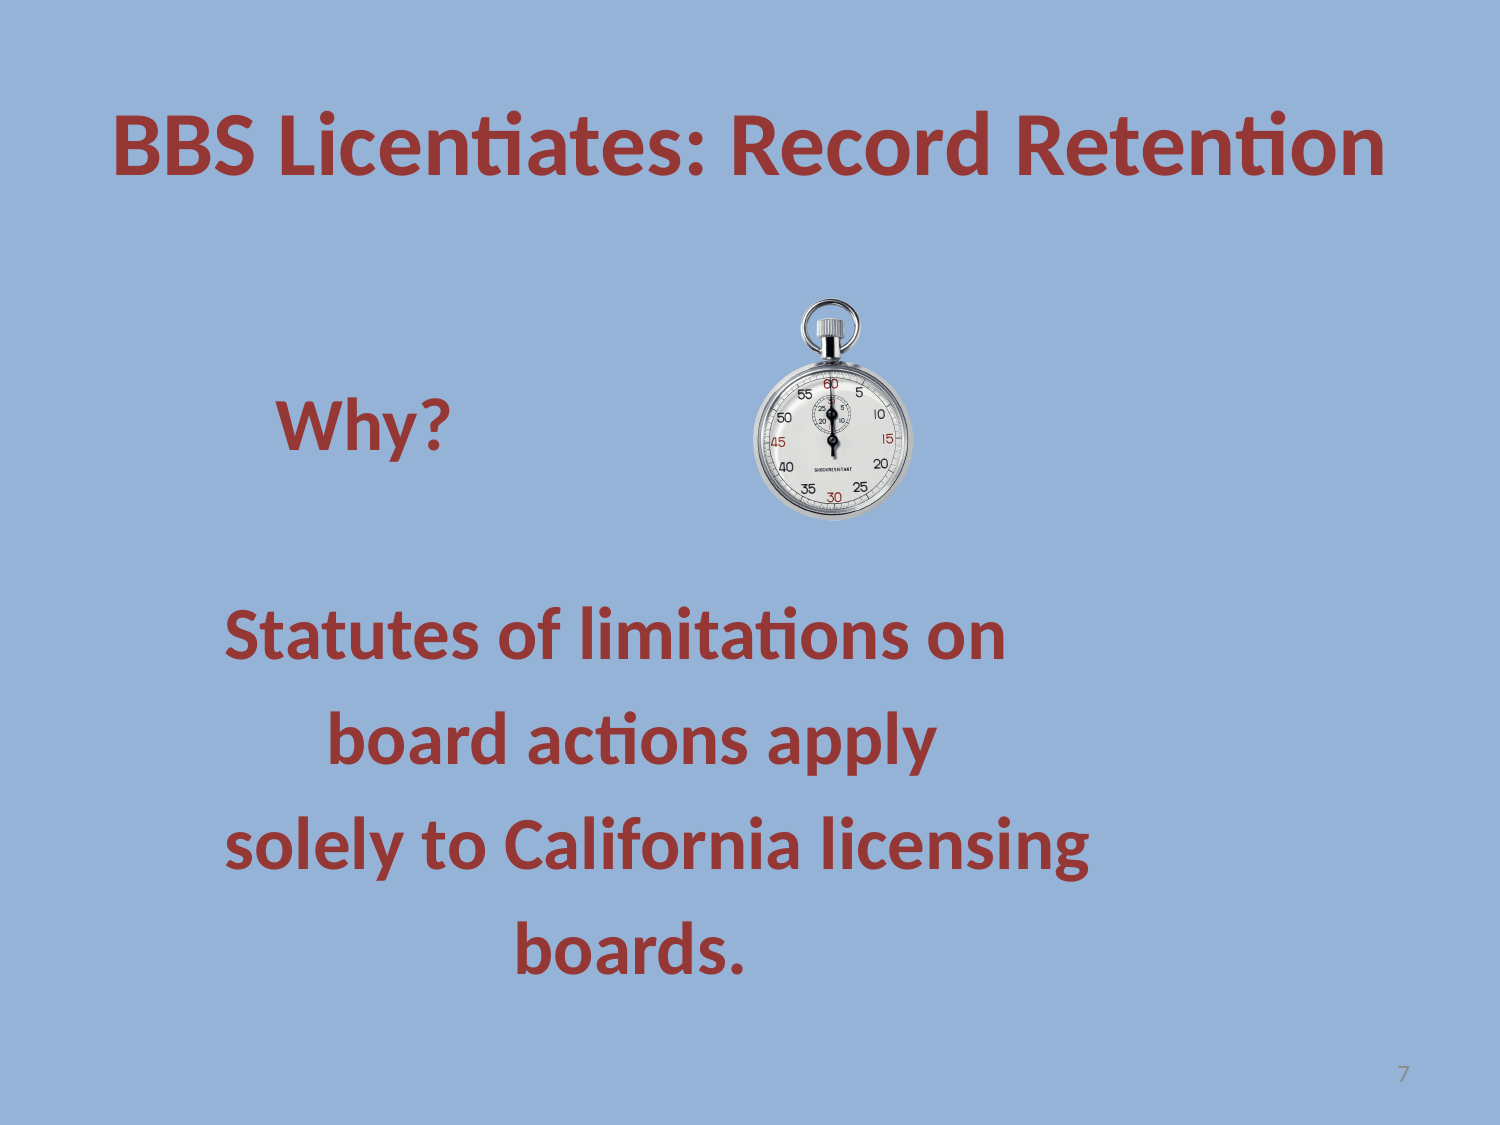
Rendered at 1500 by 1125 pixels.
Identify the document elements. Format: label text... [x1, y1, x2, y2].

slide_number 7 [1074, 1042, 1425, 1103]
title BBS Licentiates: Record Retention [75, 45, 1425, 233]
list Why? Statutes of limitations on board actions apply solely to California licensing boards. [141, 262, 1492, 1005]
picture [748, 293, 918, 526]
